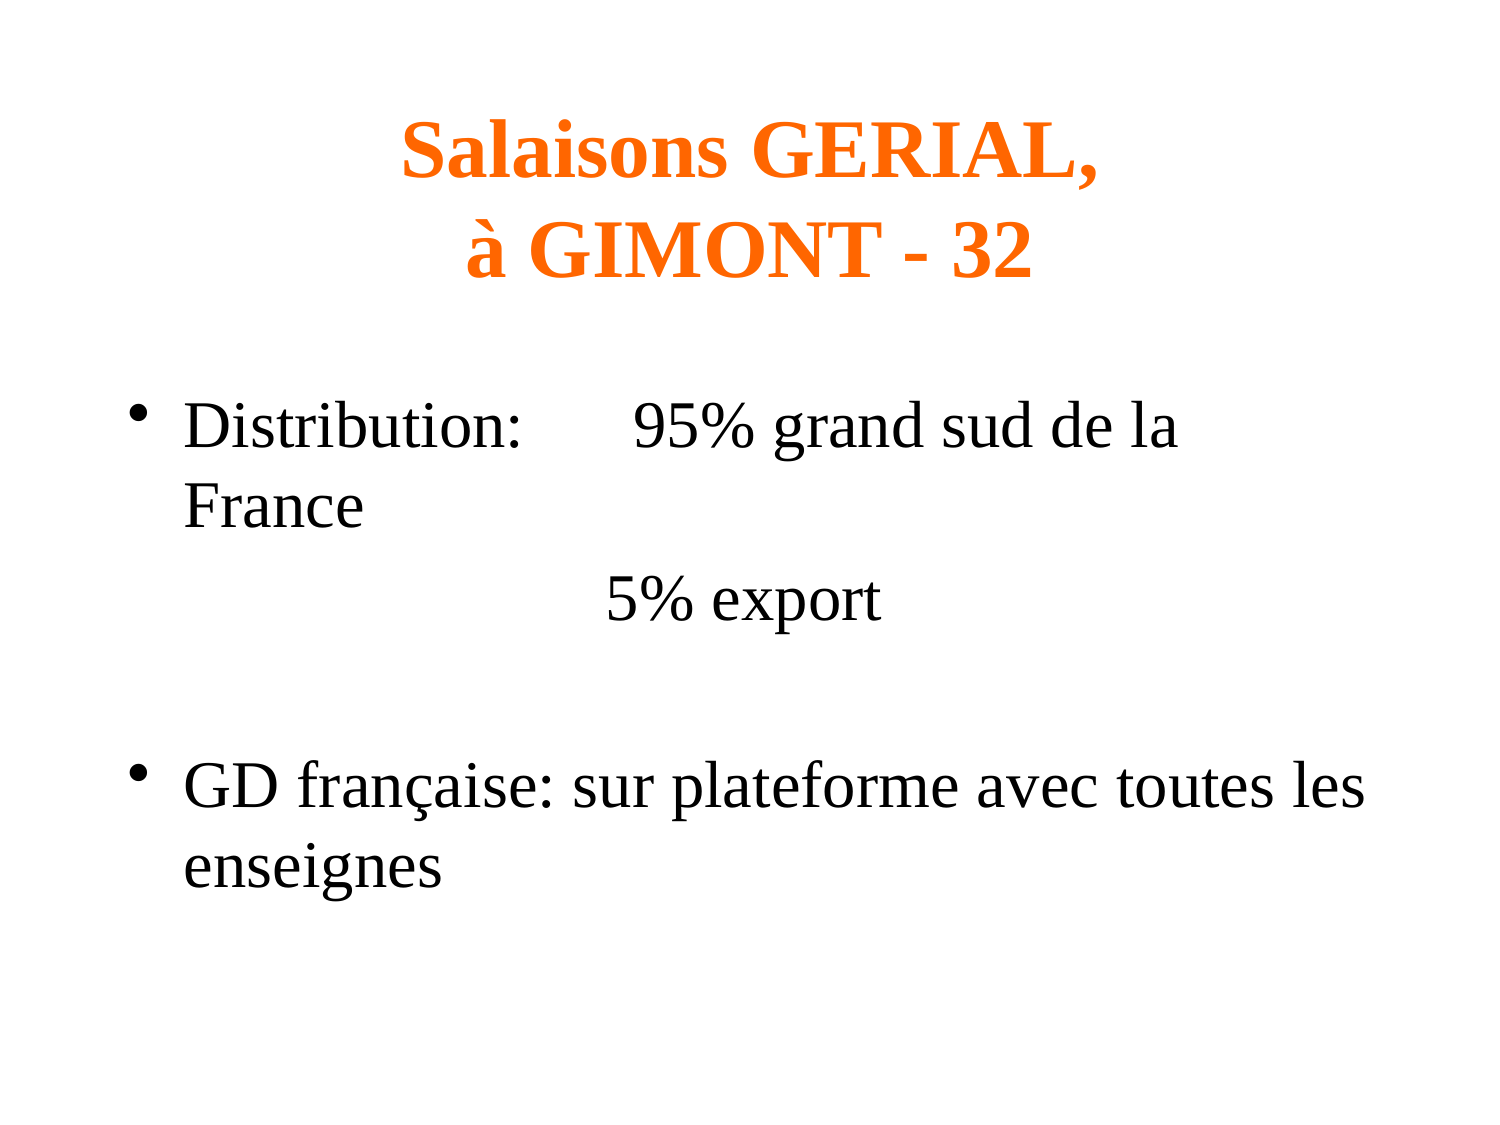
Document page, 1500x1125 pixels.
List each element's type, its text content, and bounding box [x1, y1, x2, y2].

list Distribution: 95% grand sud de la France 5% export GD française: sur plateforme avec toutes les enseignes [112, 373, 1388, 1049]
title Salaisons GERIAL, à GIMONT - 32 [112, 99, 1388, 288]
